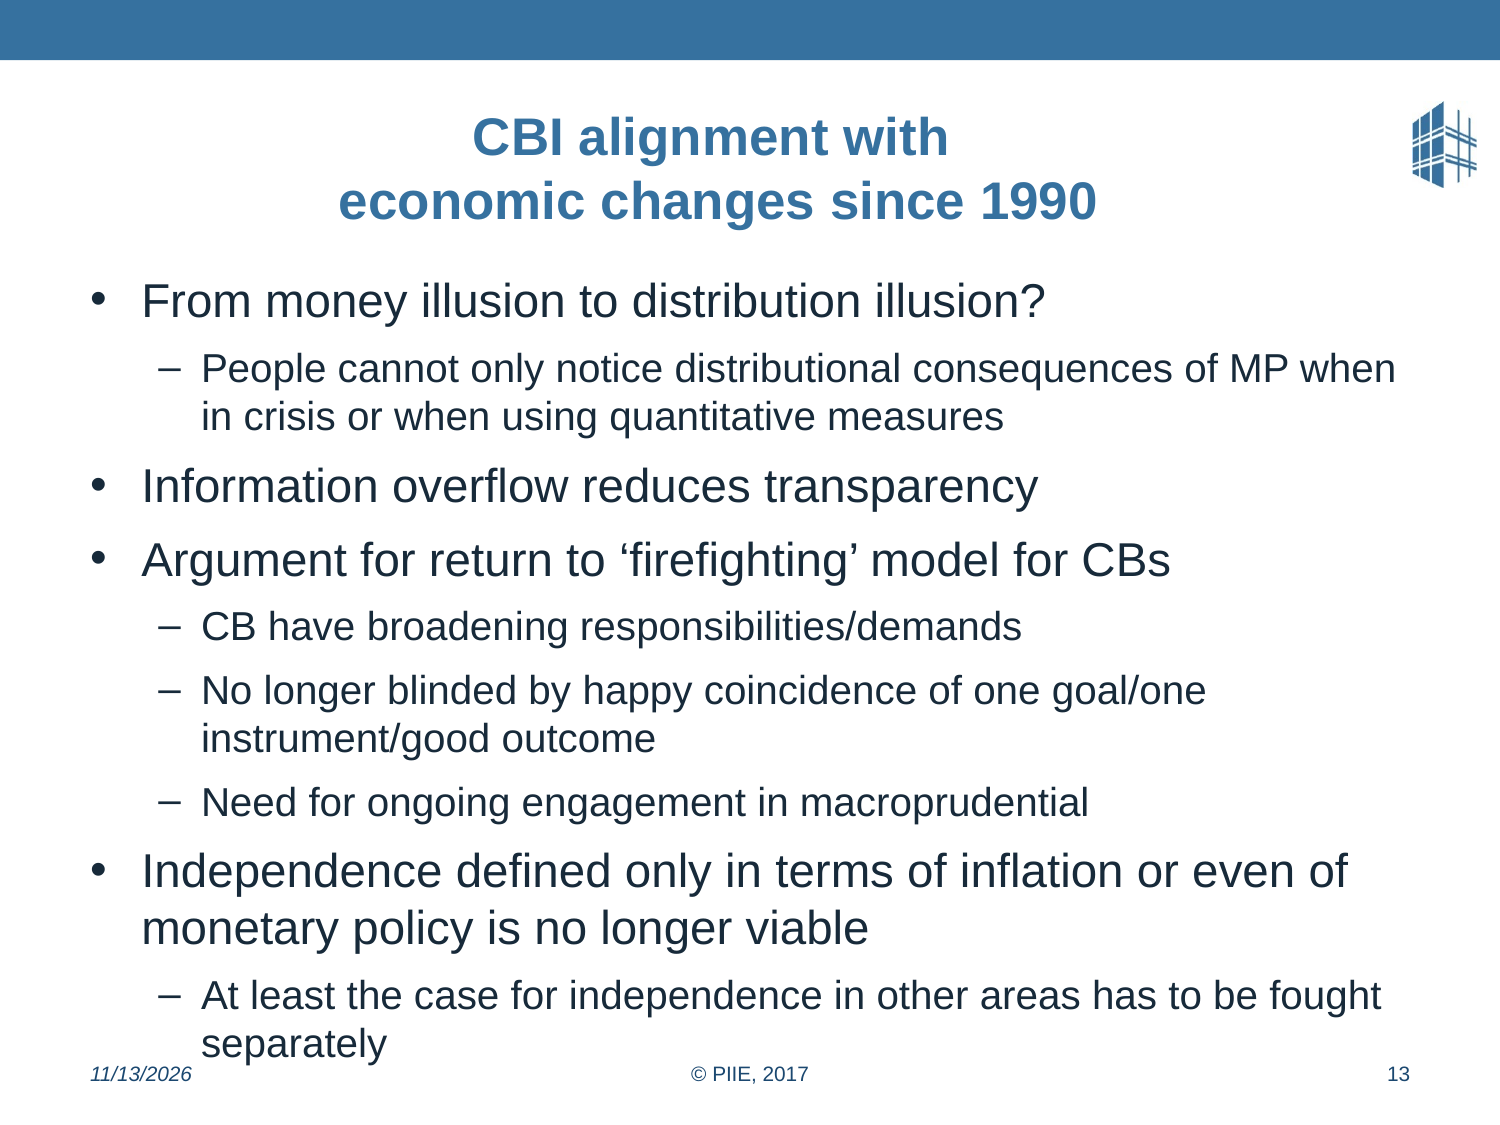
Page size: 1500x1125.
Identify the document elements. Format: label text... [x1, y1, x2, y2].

footer © PIIE, 2017 [512, 1042, 988, 1103]
picture [1412, 101, 1477, 188]
title CBI alignment with economic changes since 1990 [75, 95, 1363, 238]
list From money illusion to distribution illusion? People cannot only notice distributional consequences of MP when in crisis or when using quantitative measures Information overflow reduces transparency Argument for return to ‘firefighting’ model for CBs CB have broadening responsibilities/demands No longer blinded by happy coincidence of one goal/one instrument/good outcome Need for ongoing engagement in macroprudential Independence defined only in terms of inflation or even of monetary policy is no longer viable At least the case for independence in other areas has to be fought separately [75, 262, 1425, 1075]
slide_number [75, 1042, 425, 1103]
slide_number 13 [1074, 1042, 1425, 1103]
